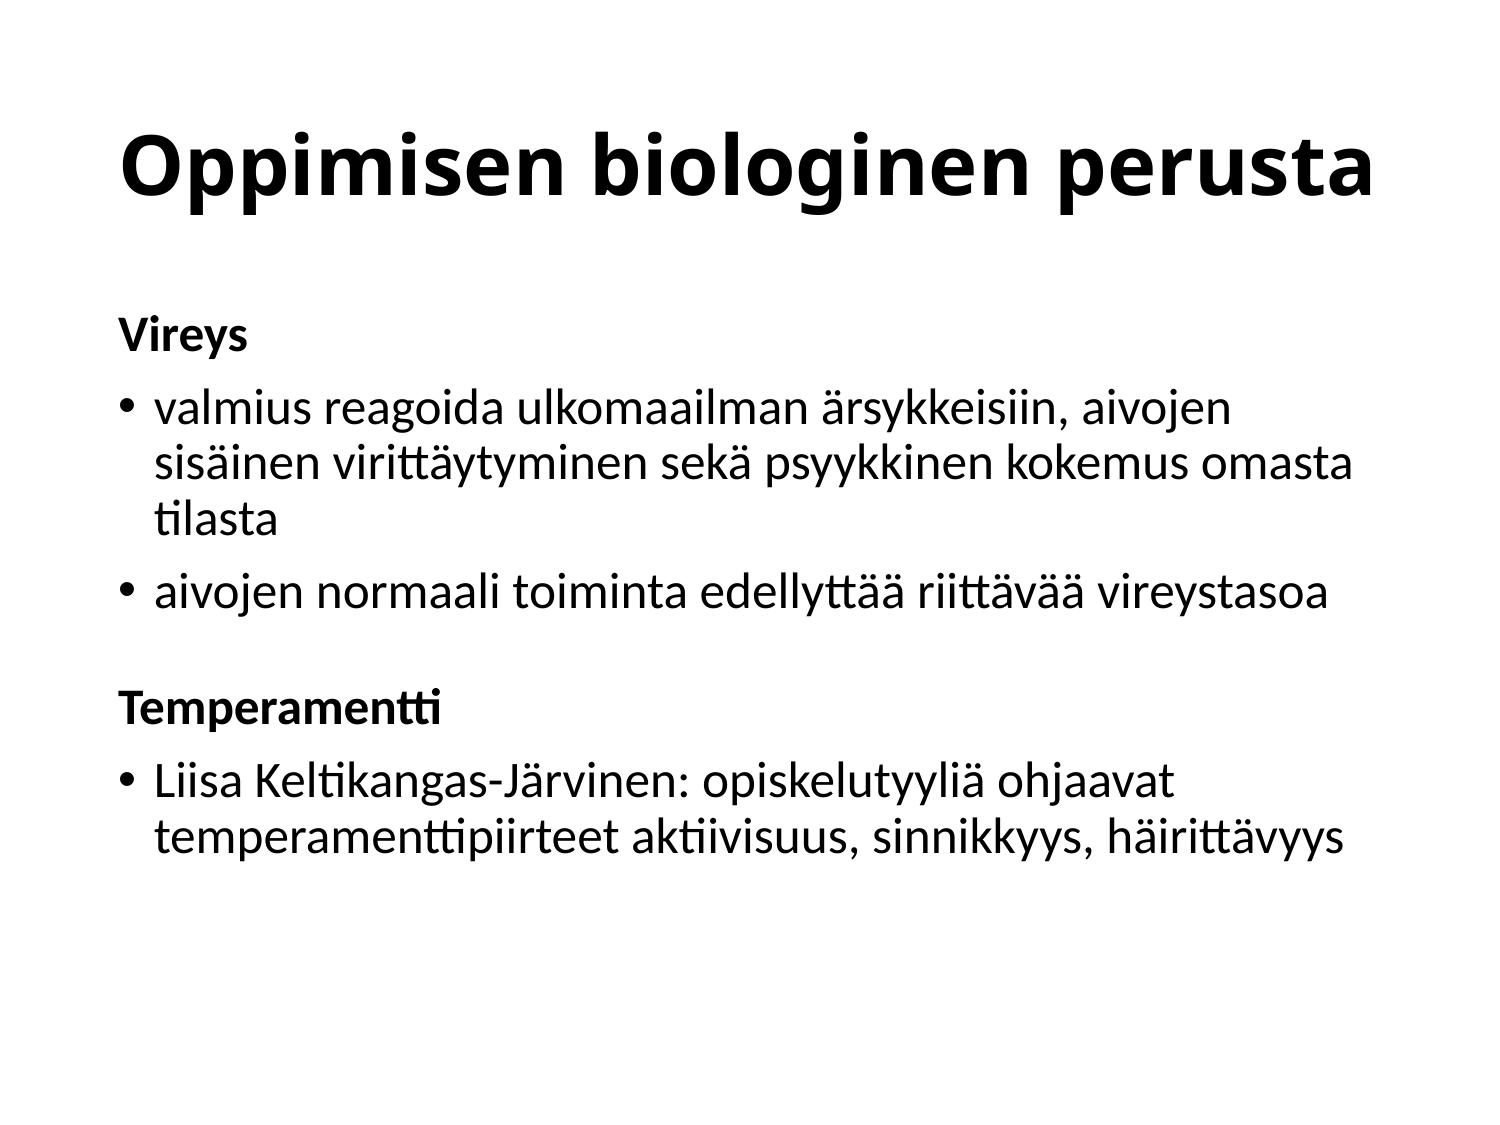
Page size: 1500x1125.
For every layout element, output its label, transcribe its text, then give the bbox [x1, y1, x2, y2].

list Vireys valmius reagoida ulkomaailman ärsykkeisiin, aivojen sisäinen virittäytyminen sekä psyykkinen kokemus omasta tilasta aivojen normaali toiminta edellyttää riittävää vireystasoa Temperamentti Liisa Keltikangas-Järvinen: opiskelutyyliä ohjaavat temperamenttipiirteet aktiivisuus, sinnikkyys, häirittävyys [103, 299, 1397, 1014]
title Oppimisen biologinen perusta [103, 59, 1397, 278]
